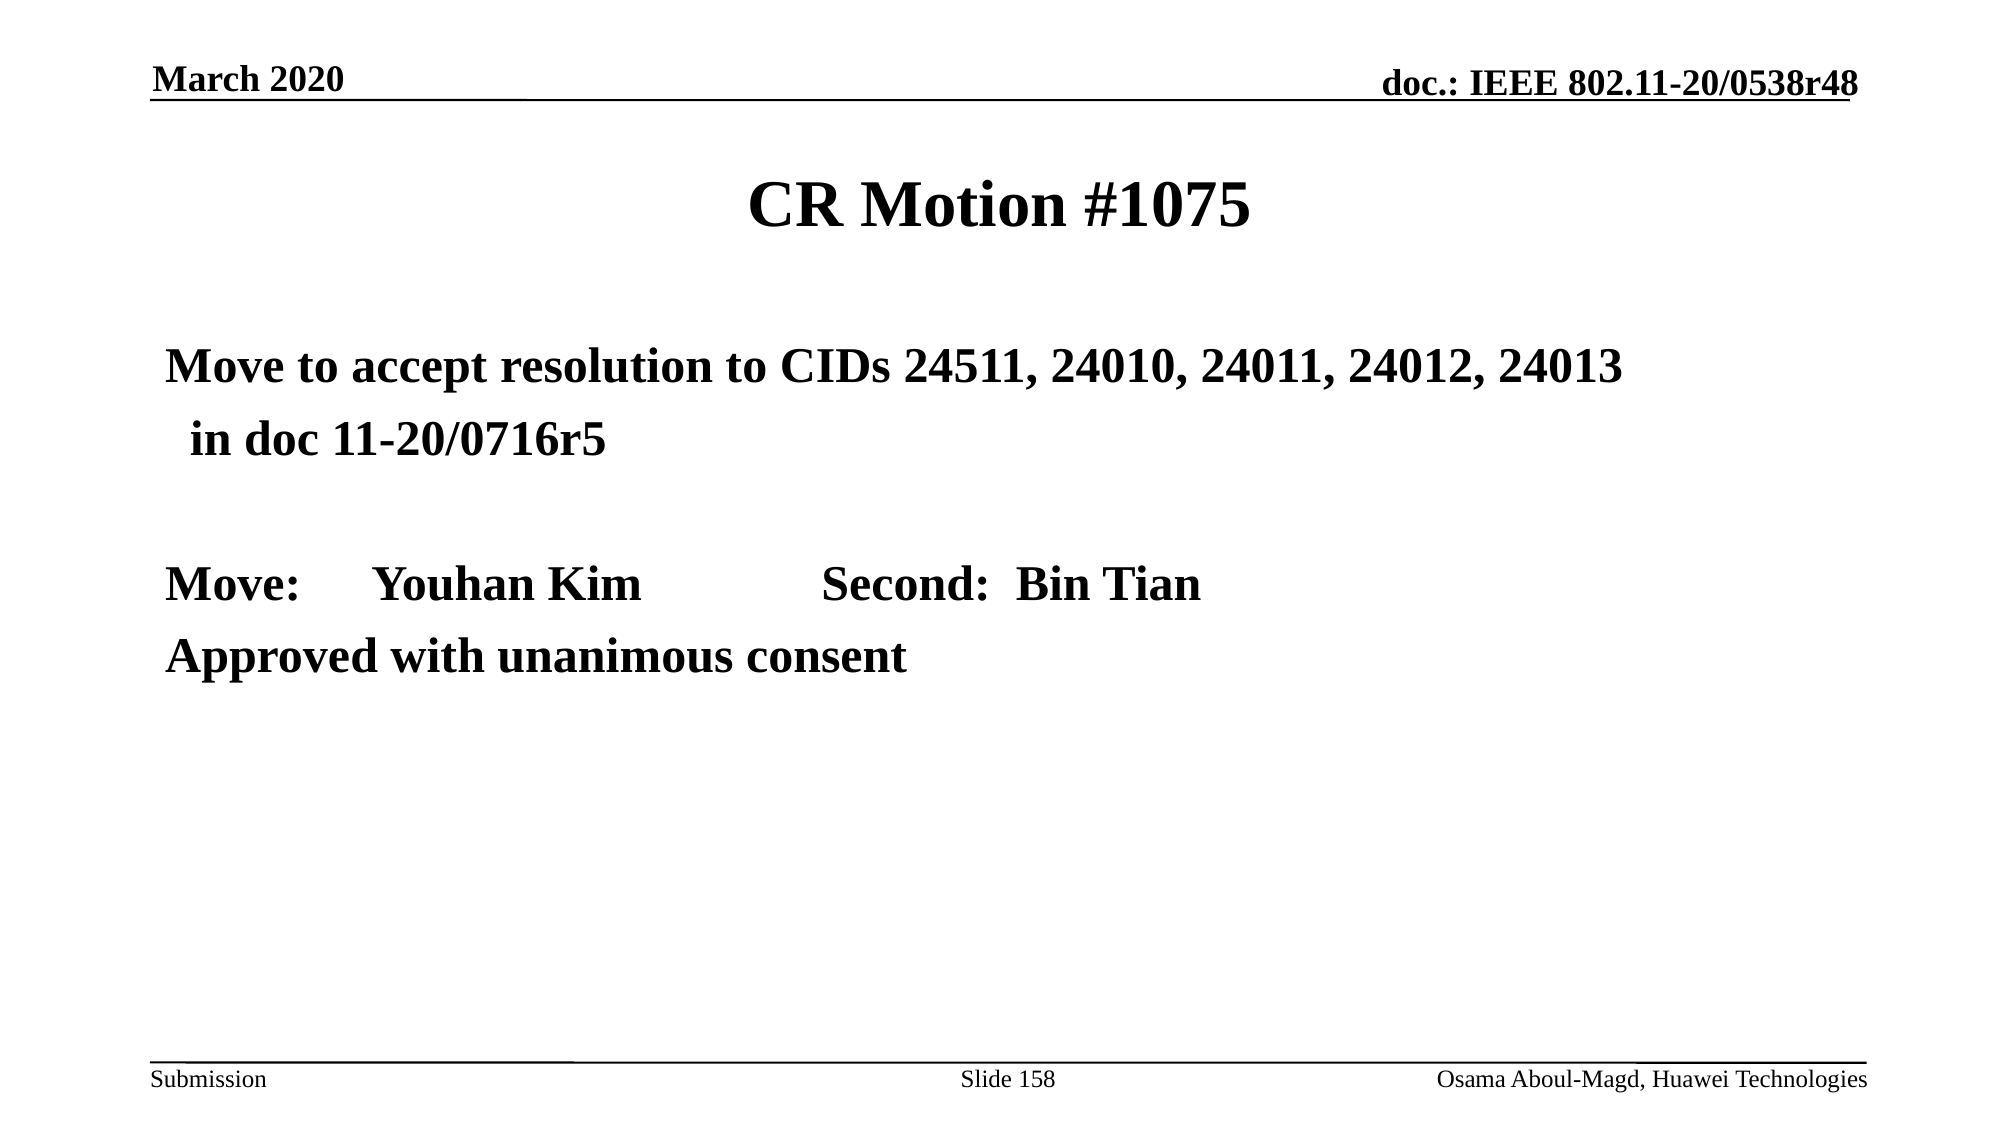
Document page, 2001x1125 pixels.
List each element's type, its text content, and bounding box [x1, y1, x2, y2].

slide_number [152, 54, 563, 100]
slide_number Slide 158 [950, 1061, 1067, 1123]
list Move to accept resolution to CIDs 24511, 24010, 24011, 24012, 24013 in doc 11-20/0716r5 Move: Youhan Kim Second: Bin Tian Approved with unanimous consent [149, 324, 1850, 1000]
footer Osama Aboul-Magd, Huawei Technologies [1171, 1061, 1869, 1093]
title CR Motion #1075 [149, 112, 1850, 288]
